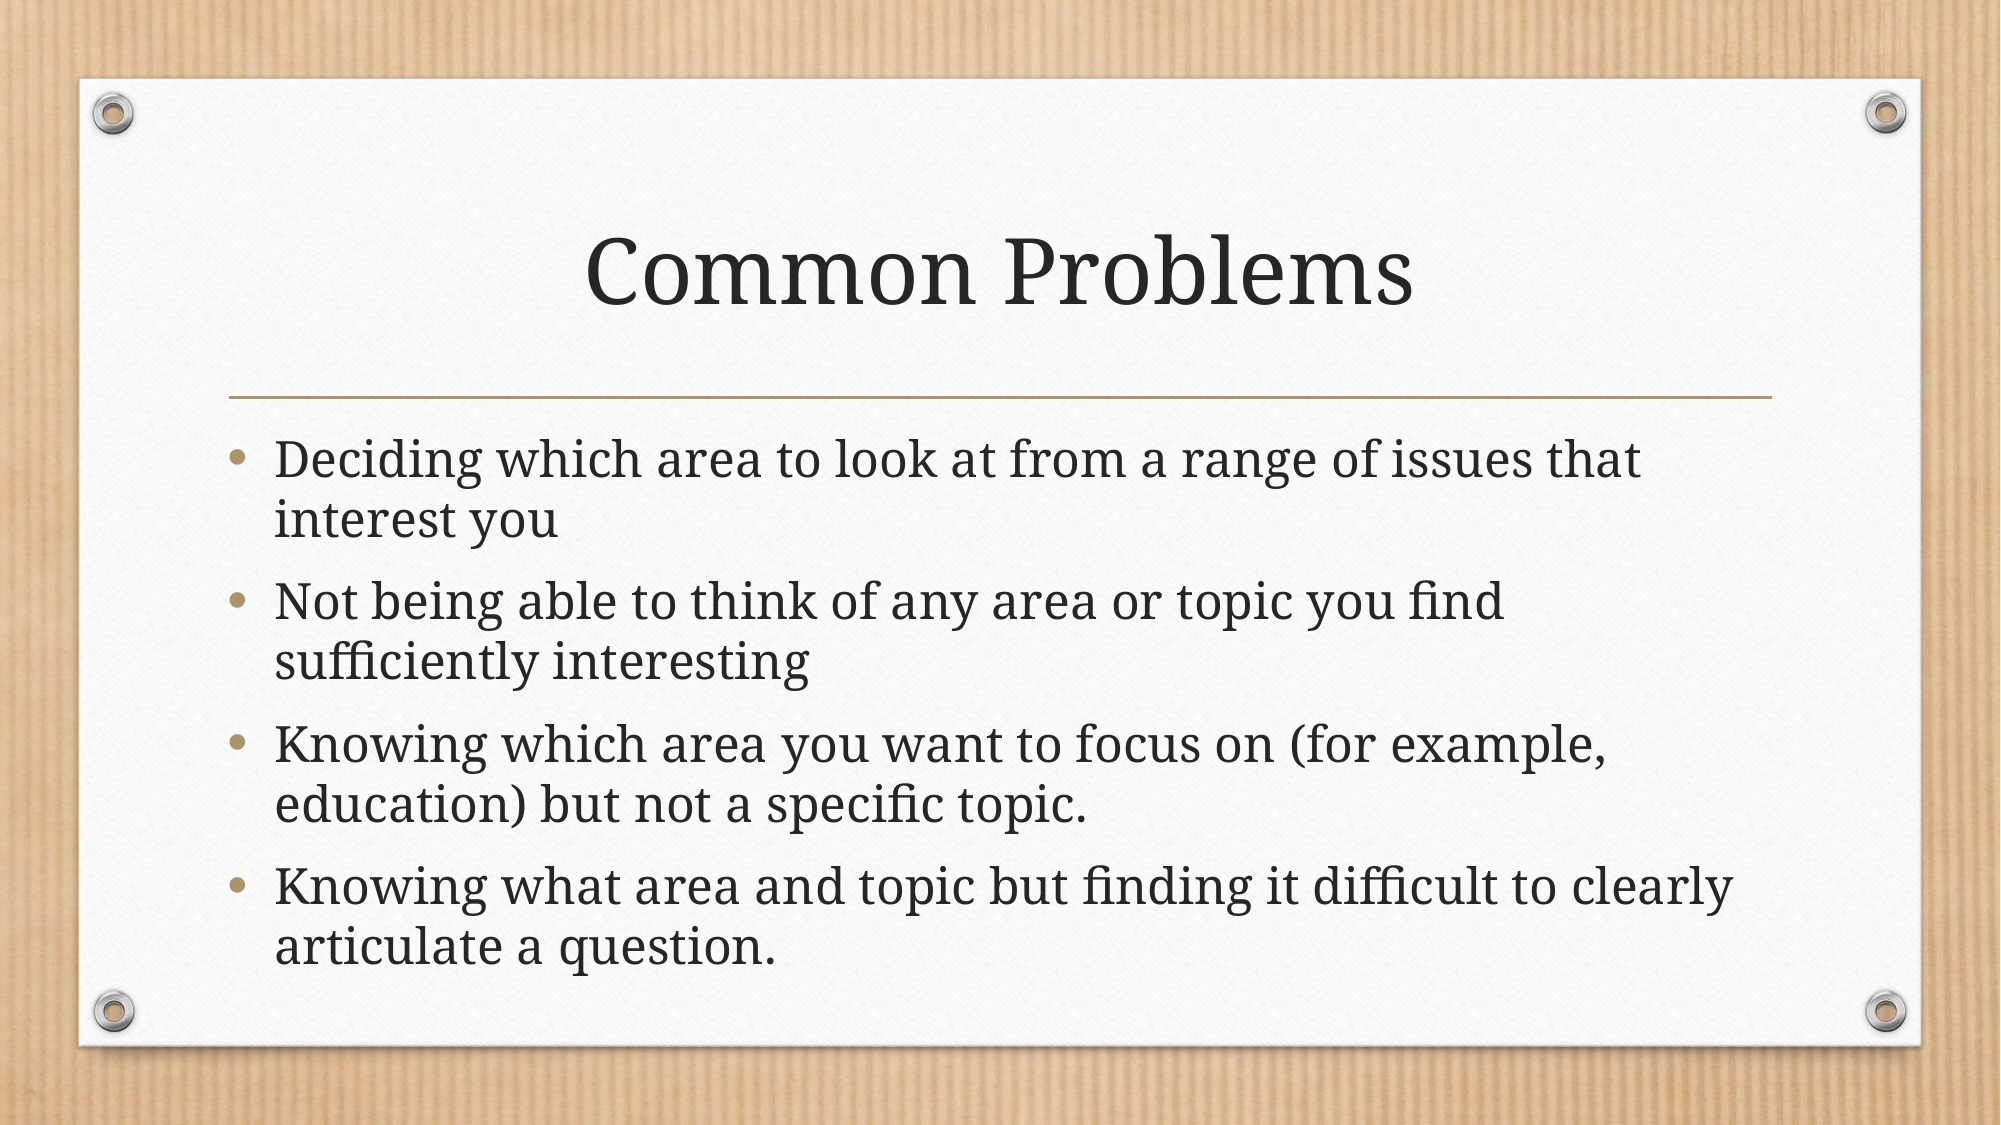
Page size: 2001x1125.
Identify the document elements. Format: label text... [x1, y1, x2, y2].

title Common Problems [212, 161, 1788, 375]
picture [0, 0, 2001, 1125]
list Deciding which area to look at from a range of issues that interest you Not being able to think of any area or topic you find sufficiently interesting Knowing which area you want to focus on (for example, education) but not a specific topic. Knowing what area and topic but finding it difficult to clearly articulate a question. [212, 419, 1788, 964]
